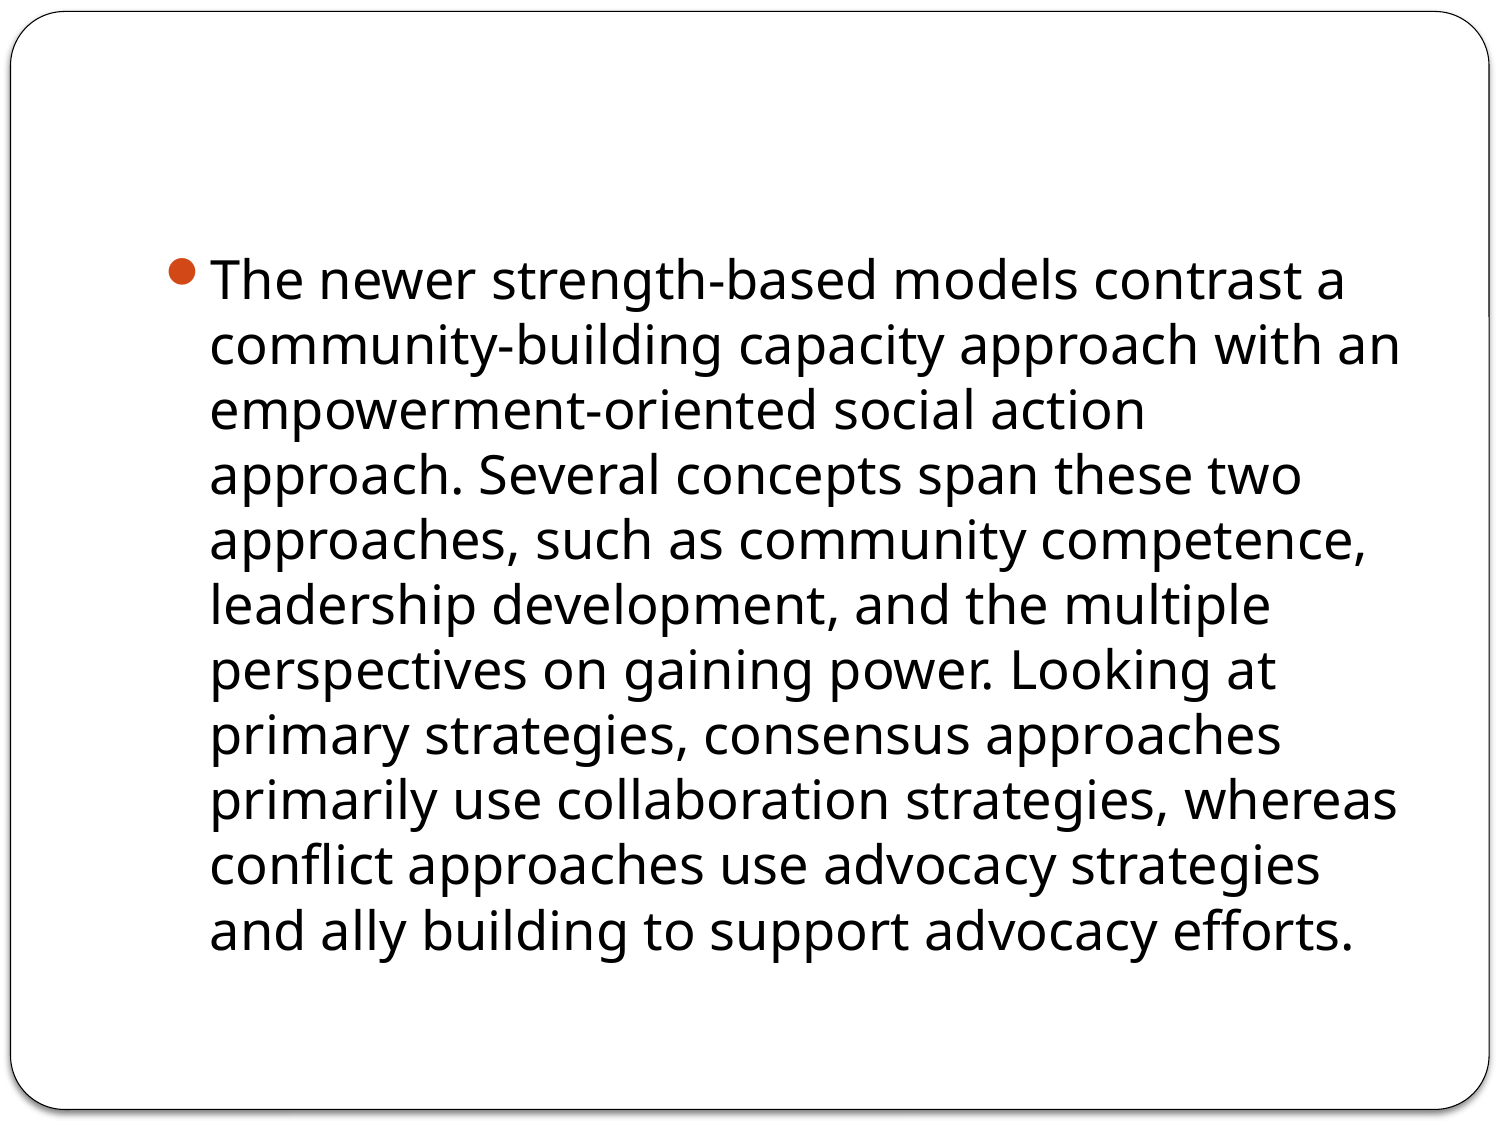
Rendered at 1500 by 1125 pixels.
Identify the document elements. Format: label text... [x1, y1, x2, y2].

list The newer strength-based models contrast a community-building capacity approach with an empowerment-oriented social action approach. Several concepts span these two approaches, such as community competence, leadership development, and the multiple perspectives on gaining power. Looking at primary strategies, consensus approaches primarily use collaboration strategies, whereas conflict approaches use advocacy strategies and ally building to support advocacy efforts. [150, 237, 1425, 988]
